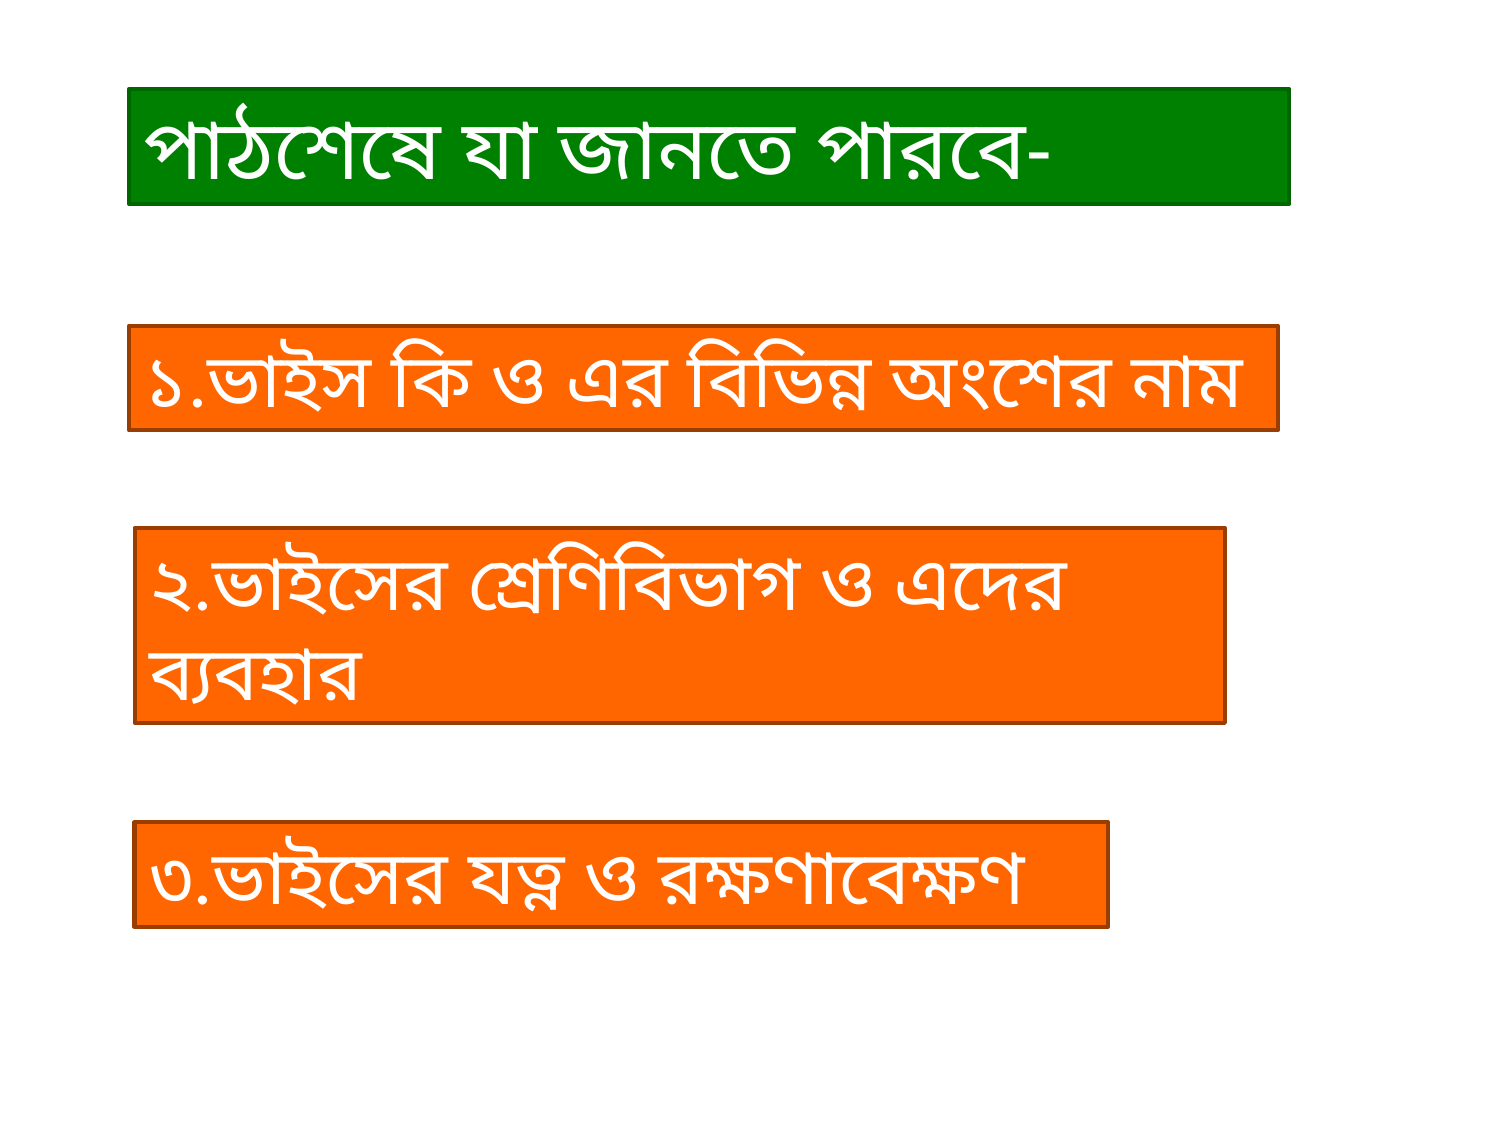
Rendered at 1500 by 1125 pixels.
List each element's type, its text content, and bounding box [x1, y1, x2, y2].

text_box ২.ভাইসের শ্রেণিবিভাগ ও এদের ব্যবহার [134, 528, 1225, 723]
text_box ১.ভাইস কি ও এর বিভিন্ন অংশের নাম [128, 325, 1278, 431]
text_box পাঠশেষে যা জানতে পারবে- [128, 89, 1290, 204]
text_box ৩.ভাইসের যত্ন ও রক্ষণাবেক্ষণ [134, 822, 1108, 927]
